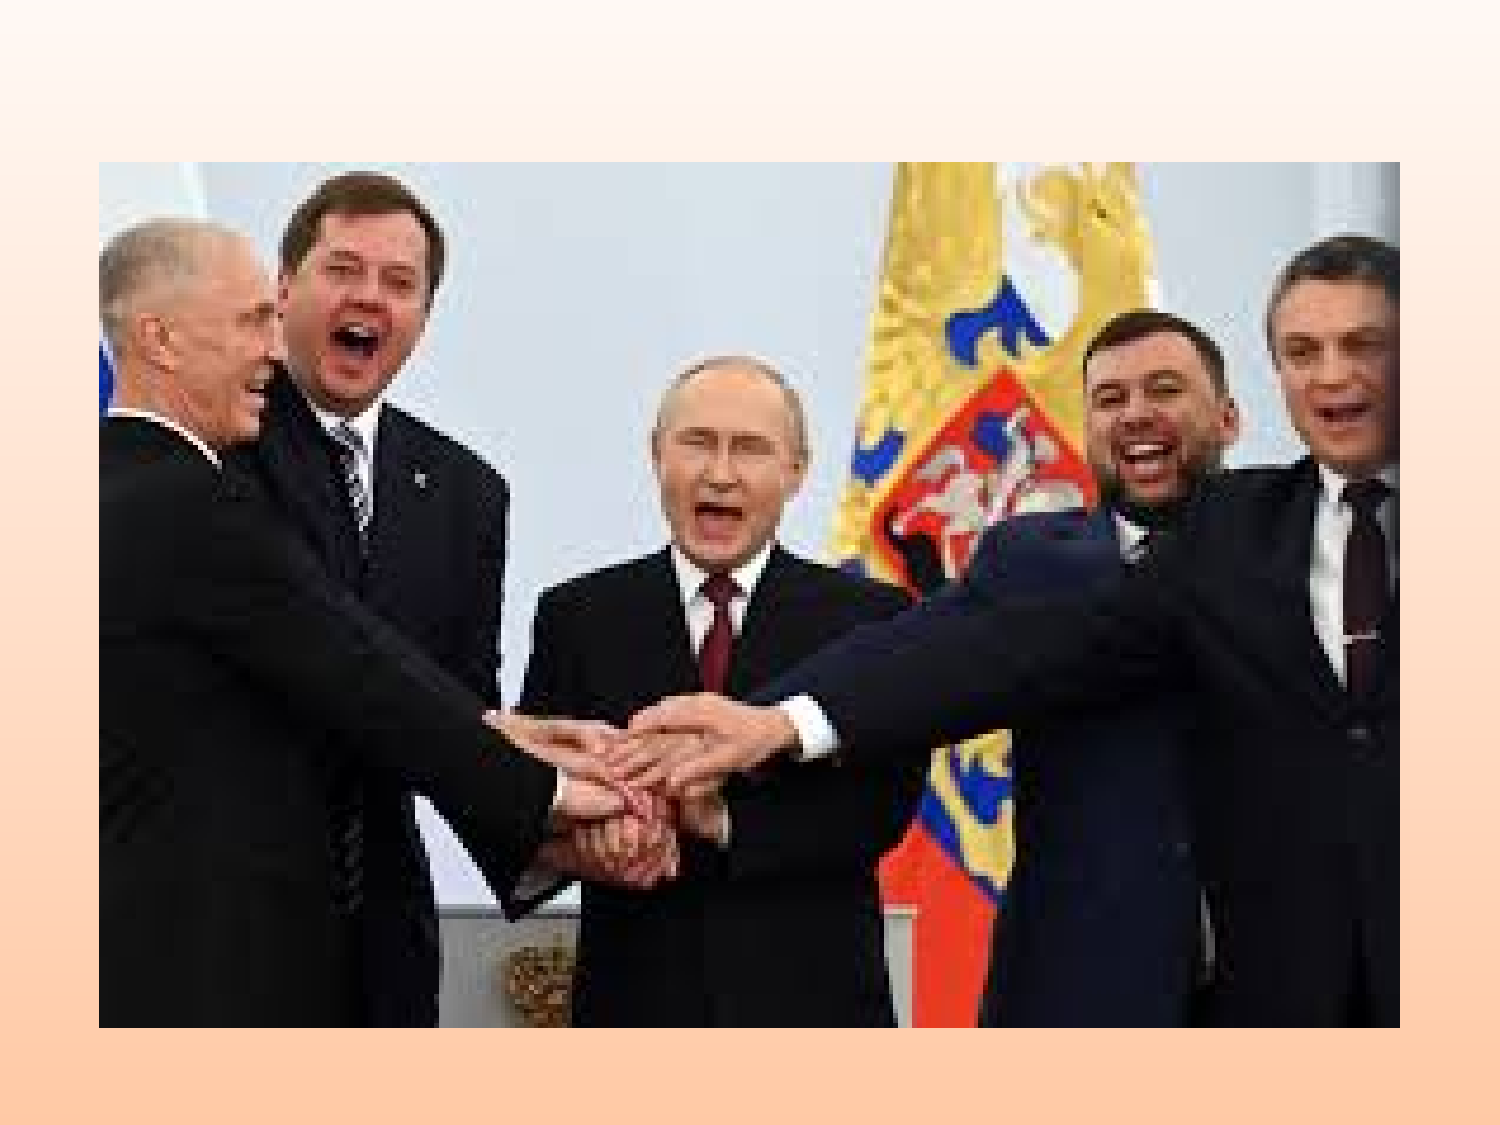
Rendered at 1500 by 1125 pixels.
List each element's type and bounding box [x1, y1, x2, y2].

list [99, 161, 1401, 1029]
